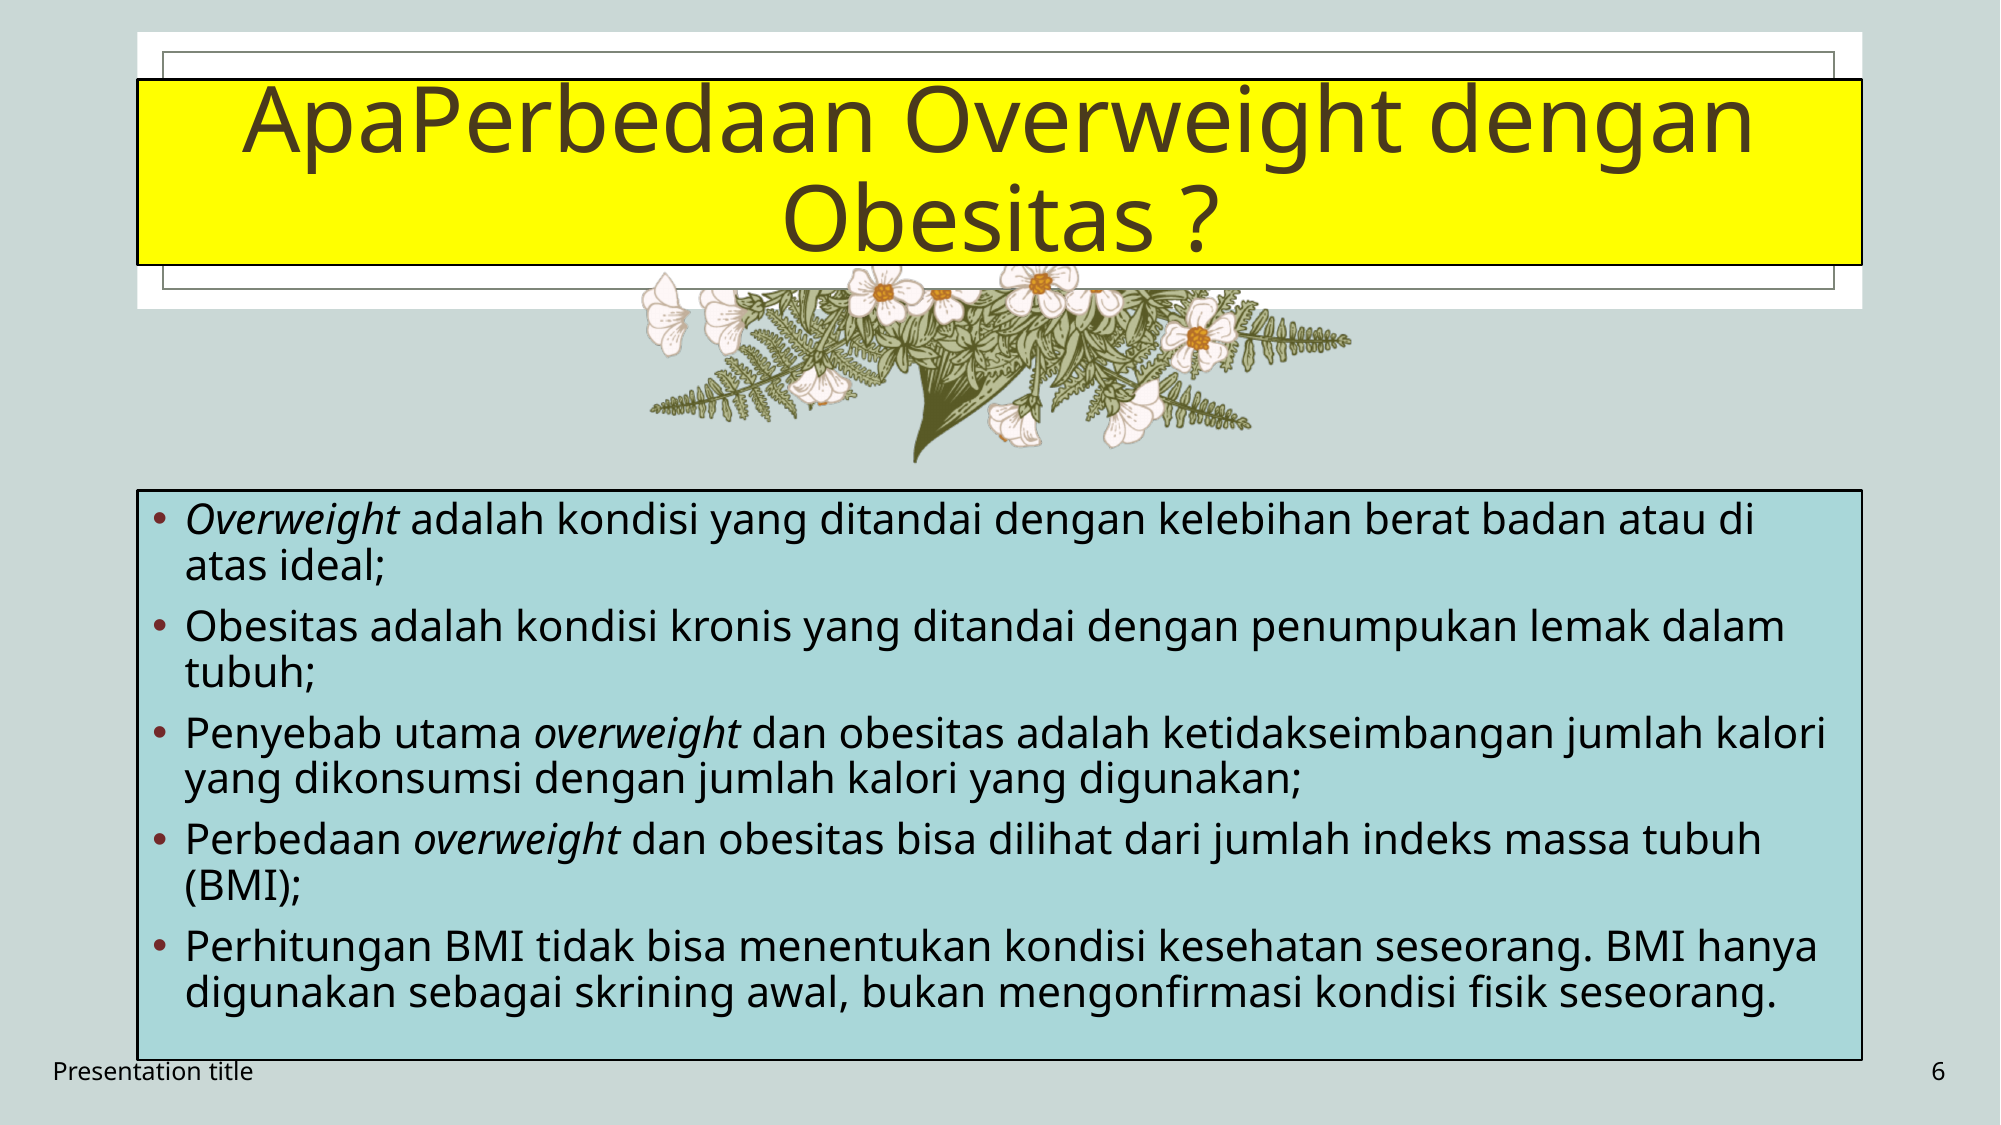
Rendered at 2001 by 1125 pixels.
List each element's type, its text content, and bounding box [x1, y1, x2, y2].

slide_number 6 [1510, 1042, 1961, 1103]
list Overweight adalah kondisi yang ditandai dengan kelebihan berat badan atau di atas ideal; Obesitas adalah kondisi kronis yang ditandai dengan penumpukan lemak dalam tubuh; Penyebab utama overweight dan obesitas adalah ketidakseimbangan jumlah kalori yang dikonsumsi dengan jumlah kalori yang digunakan; Perbedaan overweight dan obesitas bisa dilihat dari jumlah indeks massa tubuh (BMI); Perhitungan BMI tidak bisa menentukan kondisi kesehatan seseorang. BMI hanya digunakan sebagai skrining awal, bukan mengonfirmasi kondisi fisik seseorang. [137, 490, 1863, 1061]
picture [635, 266, 1361, 478]
title ApaPerbedaan Overweight dengan Obesitas ? [137, 79, 1863, 266]
footer Presentation title [37, 1042, 713, 1103]
